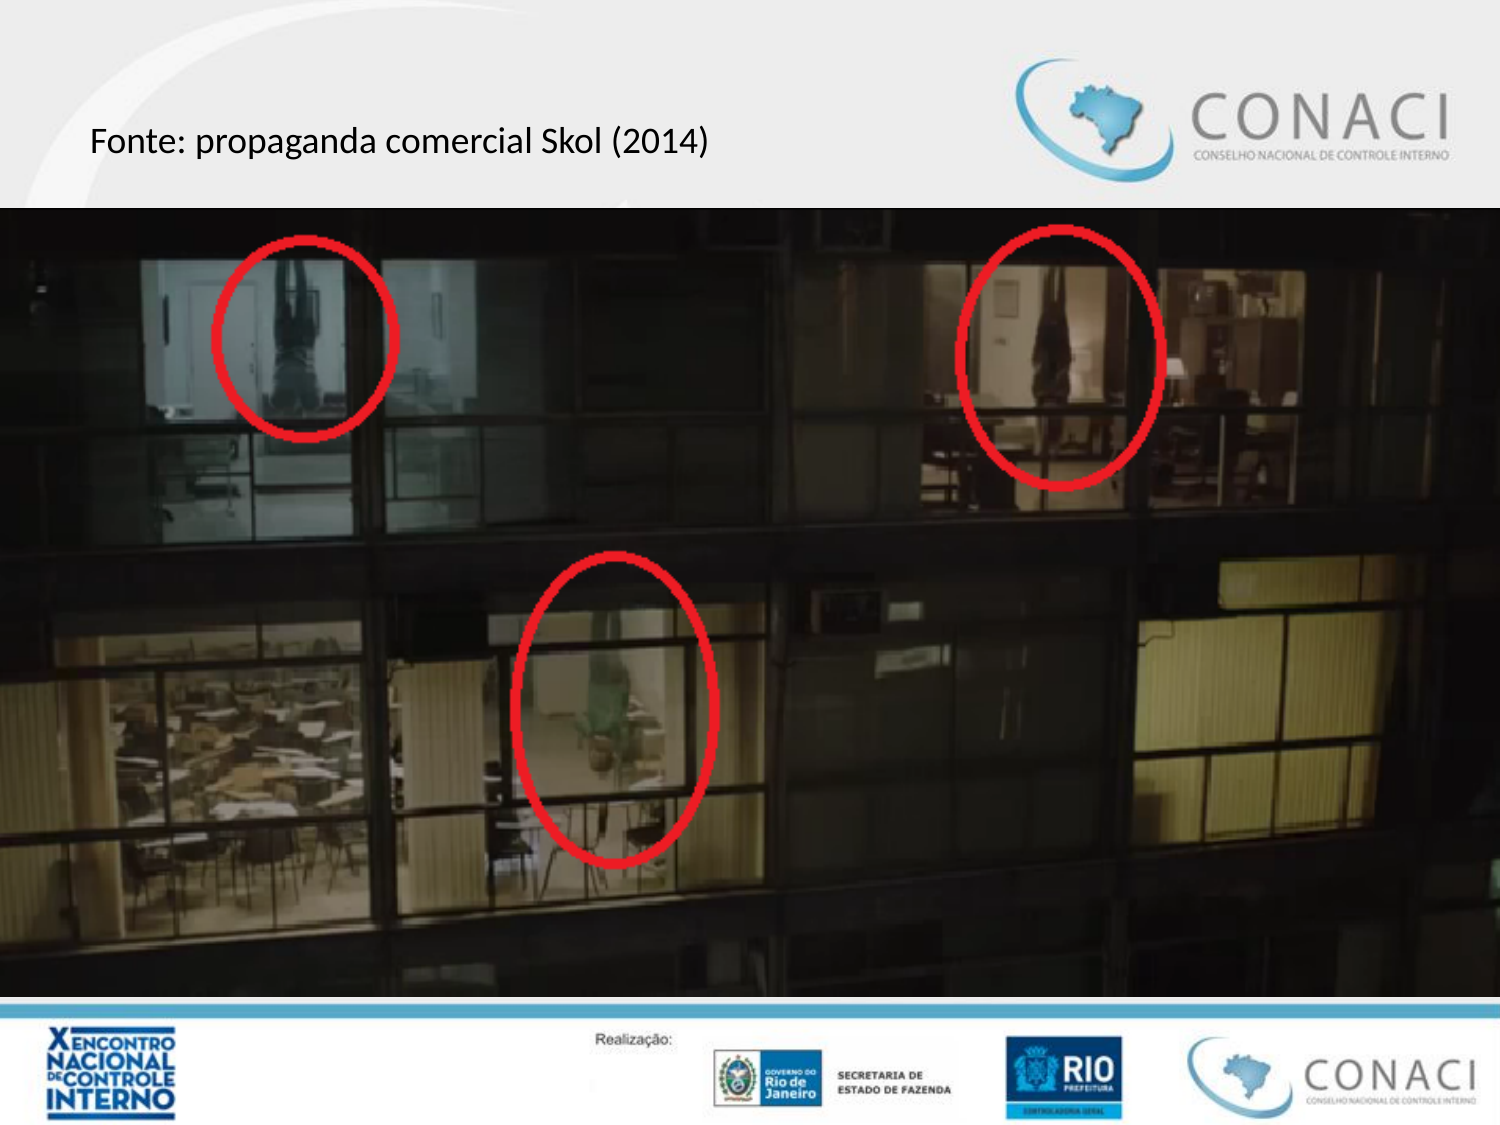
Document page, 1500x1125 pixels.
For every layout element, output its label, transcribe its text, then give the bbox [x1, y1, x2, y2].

picture [0, 0, 1500, 1125]
title Fonte: propaganda comercial Skol (2014) [74, 44, 1426, 206]
